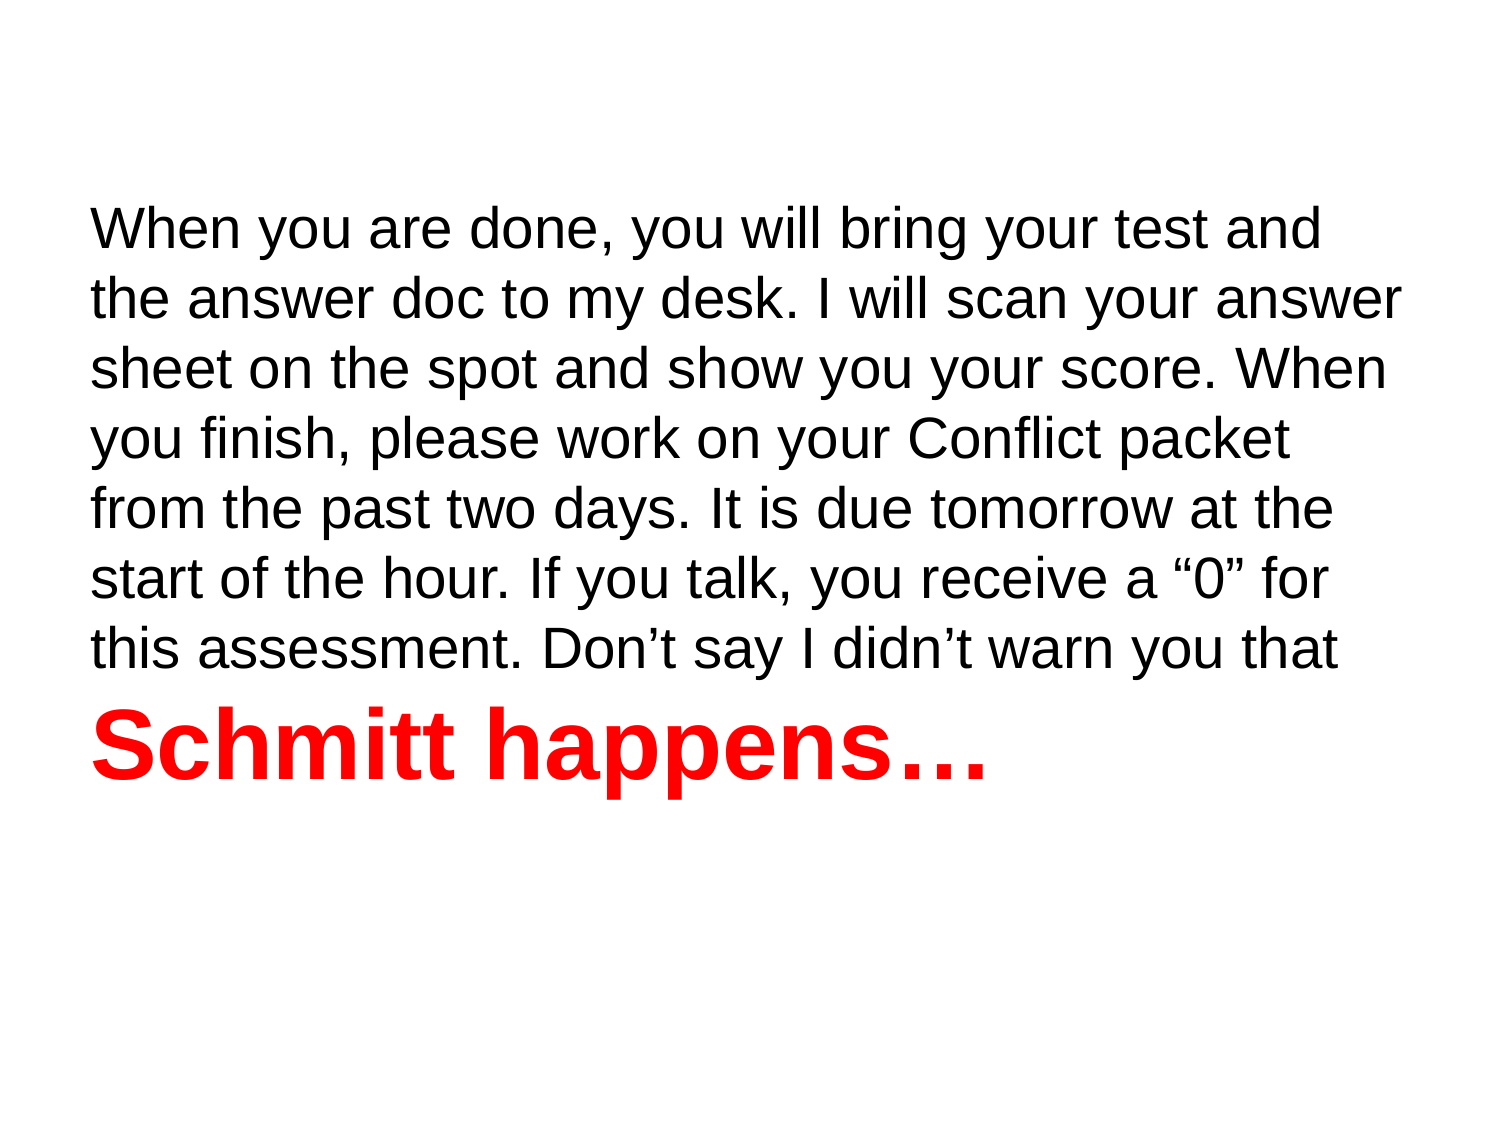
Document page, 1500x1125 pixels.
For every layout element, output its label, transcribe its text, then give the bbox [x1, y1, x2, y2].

list When you are done, you will bring your test and the answer doc to my desk. I will scan your answer sheet on the spot and show you your score. When you finish, please work on your Conflict packet from the past two days. It is due tomorrow at the start of the hour. If you talk, you receive a “0” for this assessment. Don’t say I didn’t warn you that Schmitt happens… [75, 174, 1425, 918]
